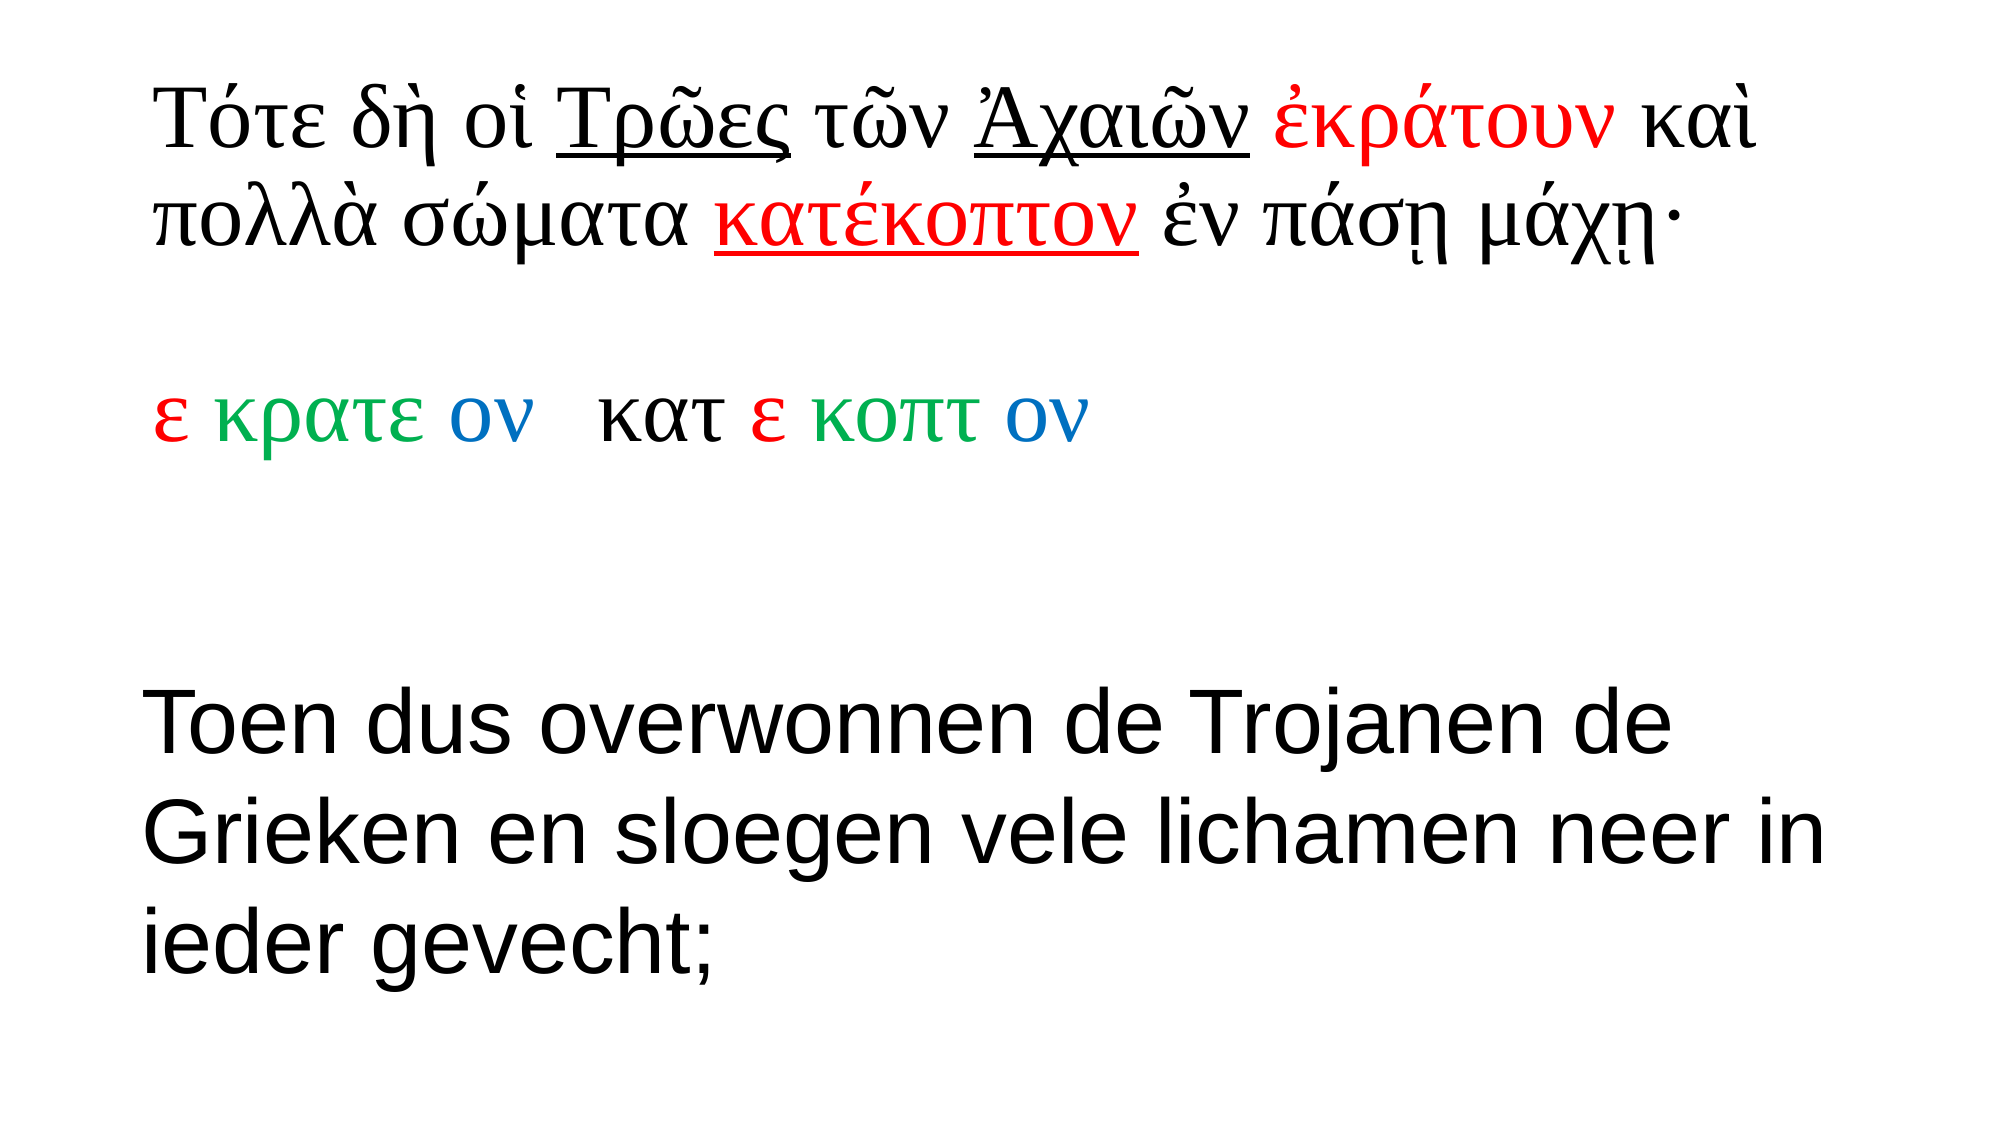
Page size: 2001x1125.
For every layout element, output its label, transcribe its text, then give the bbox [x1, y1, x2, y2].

text_box Toen dus overwonnen de Trojanen de Grieken en sloegen vele lichamen neer in ieder gevecht; [126, 654, 1929, 999]
title Τότε δὴ οἱ Τρῶες τῶν Ἀχαιῶν ἐκράτουν καὶ πολλὰ σώματα κατέκοπτον ἐν πάσῃ μάχῃ· ε κρατε ον κατ ε κοπτ ον [137, 59, 1863, 471]
